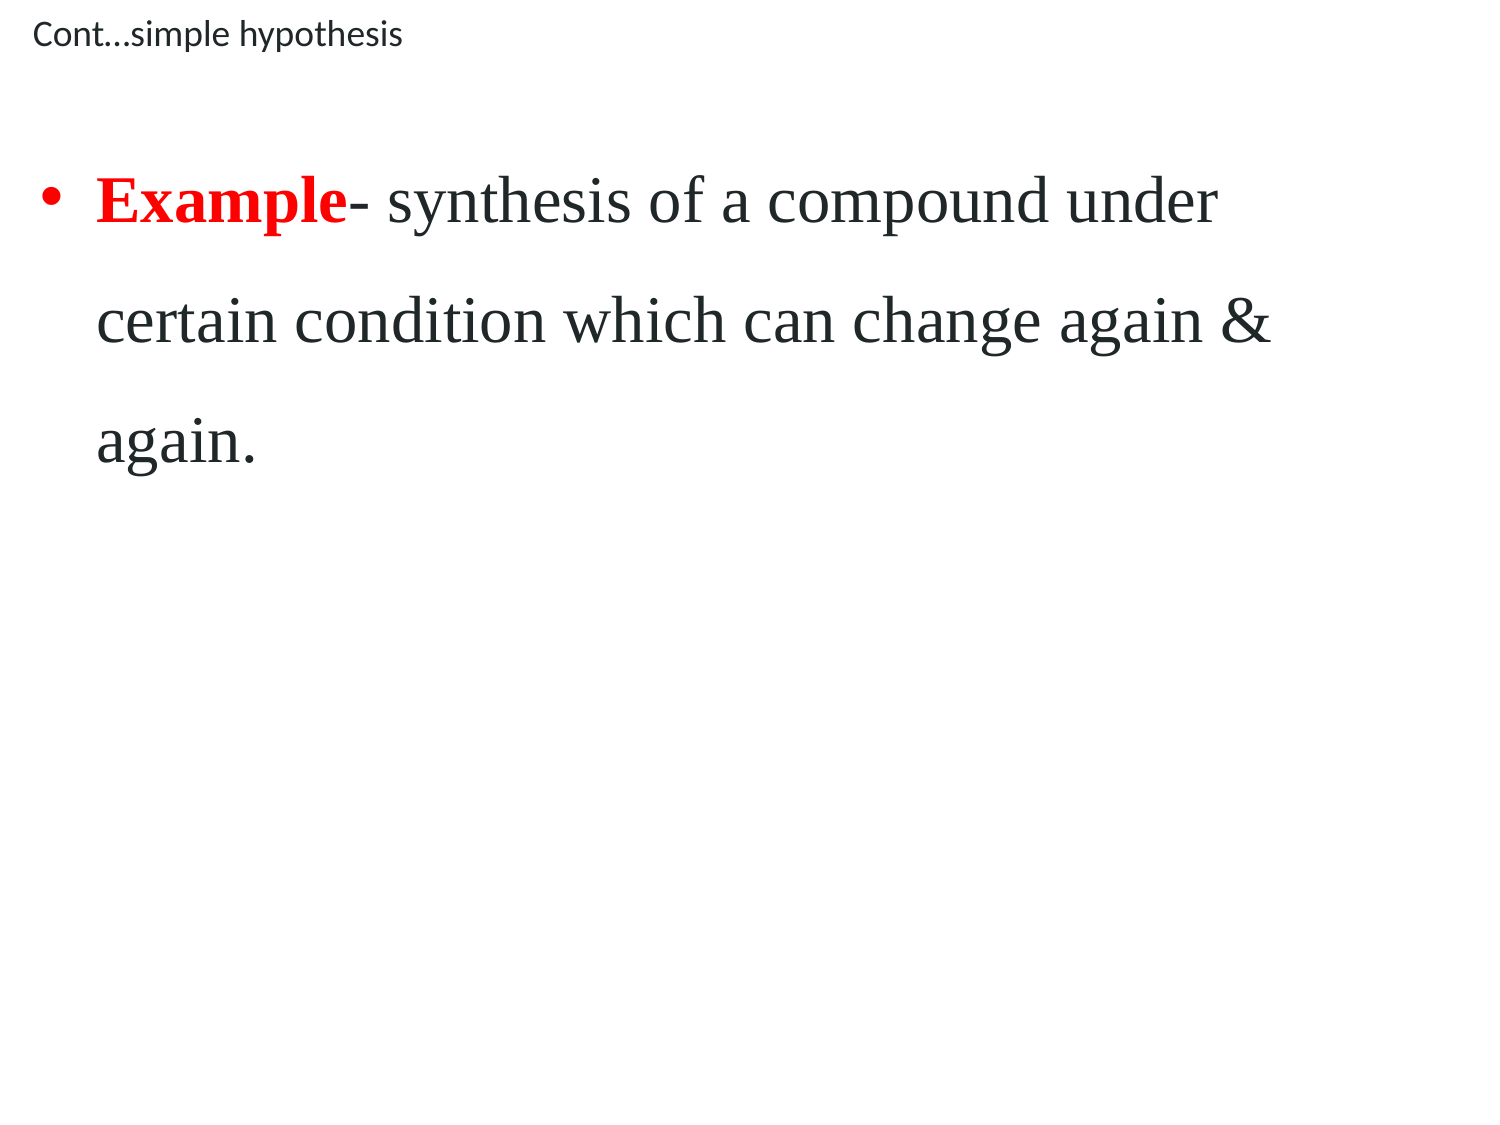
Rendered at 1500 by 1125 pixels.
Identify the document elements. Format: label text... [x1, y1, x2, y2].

text_box Example- synthesis of a compound under certain condition which can change again & again. [37, 113, 1463, 603]
text_box Cont…simple hypothesis [30, 6, 407, 56]
